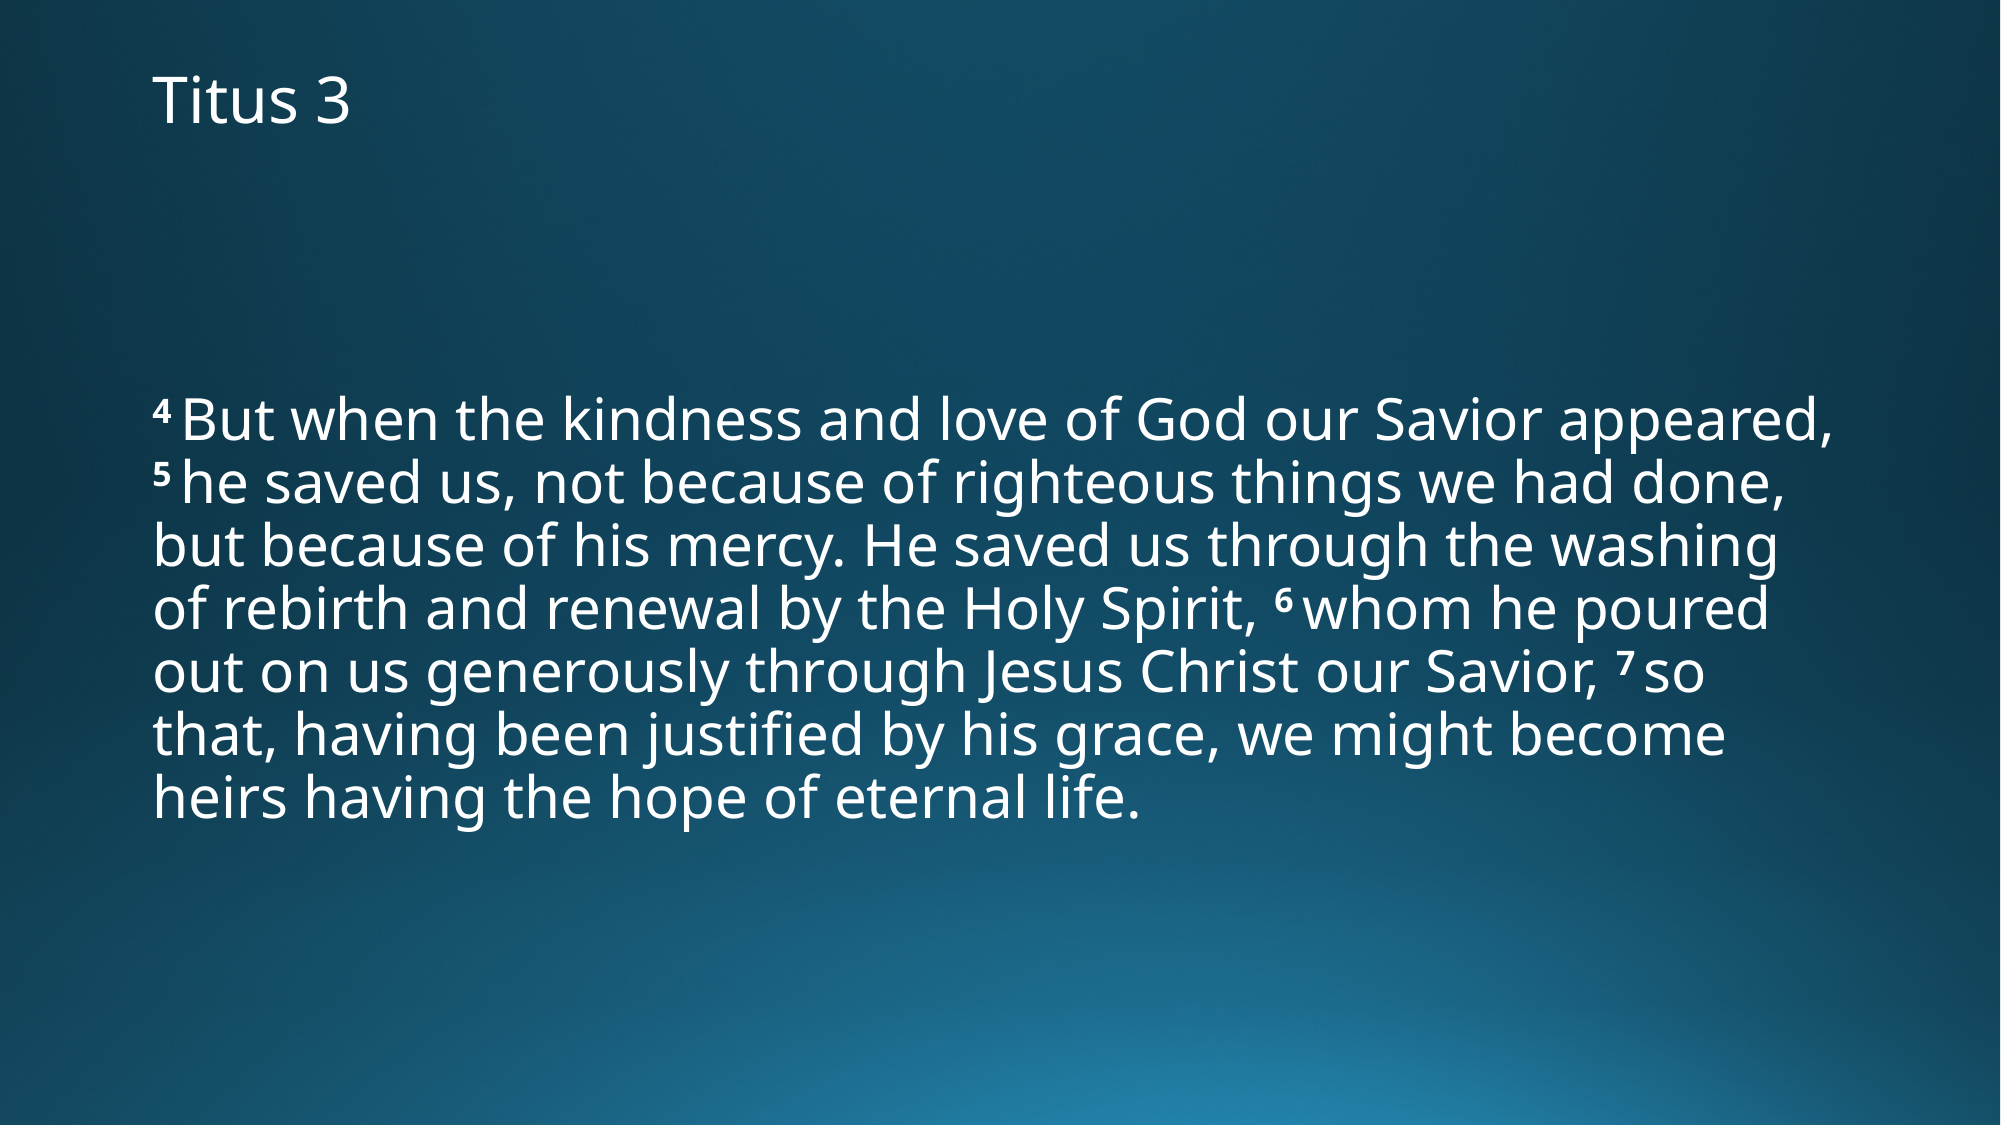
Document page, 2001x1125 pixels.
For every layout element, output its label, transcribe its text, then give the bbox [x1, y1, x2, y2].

title Titus 3 [137, 59, 1863, 146]
list 4 But when the kindness and love of God our Savior appeared, 5 he saved us, not because of righteous things we had done, but because of his mercy. He saved us through the washing of rebirth and renewal by the Holy Spirit, 6 whom he poured out on us generously through Jesus Christ our Savior, 7 so that, having been justified by his grace, we might become heirs having the hope of eternal life. [137, 170, 1863, 1052]
picture [0, 0, 2001, 1125]
